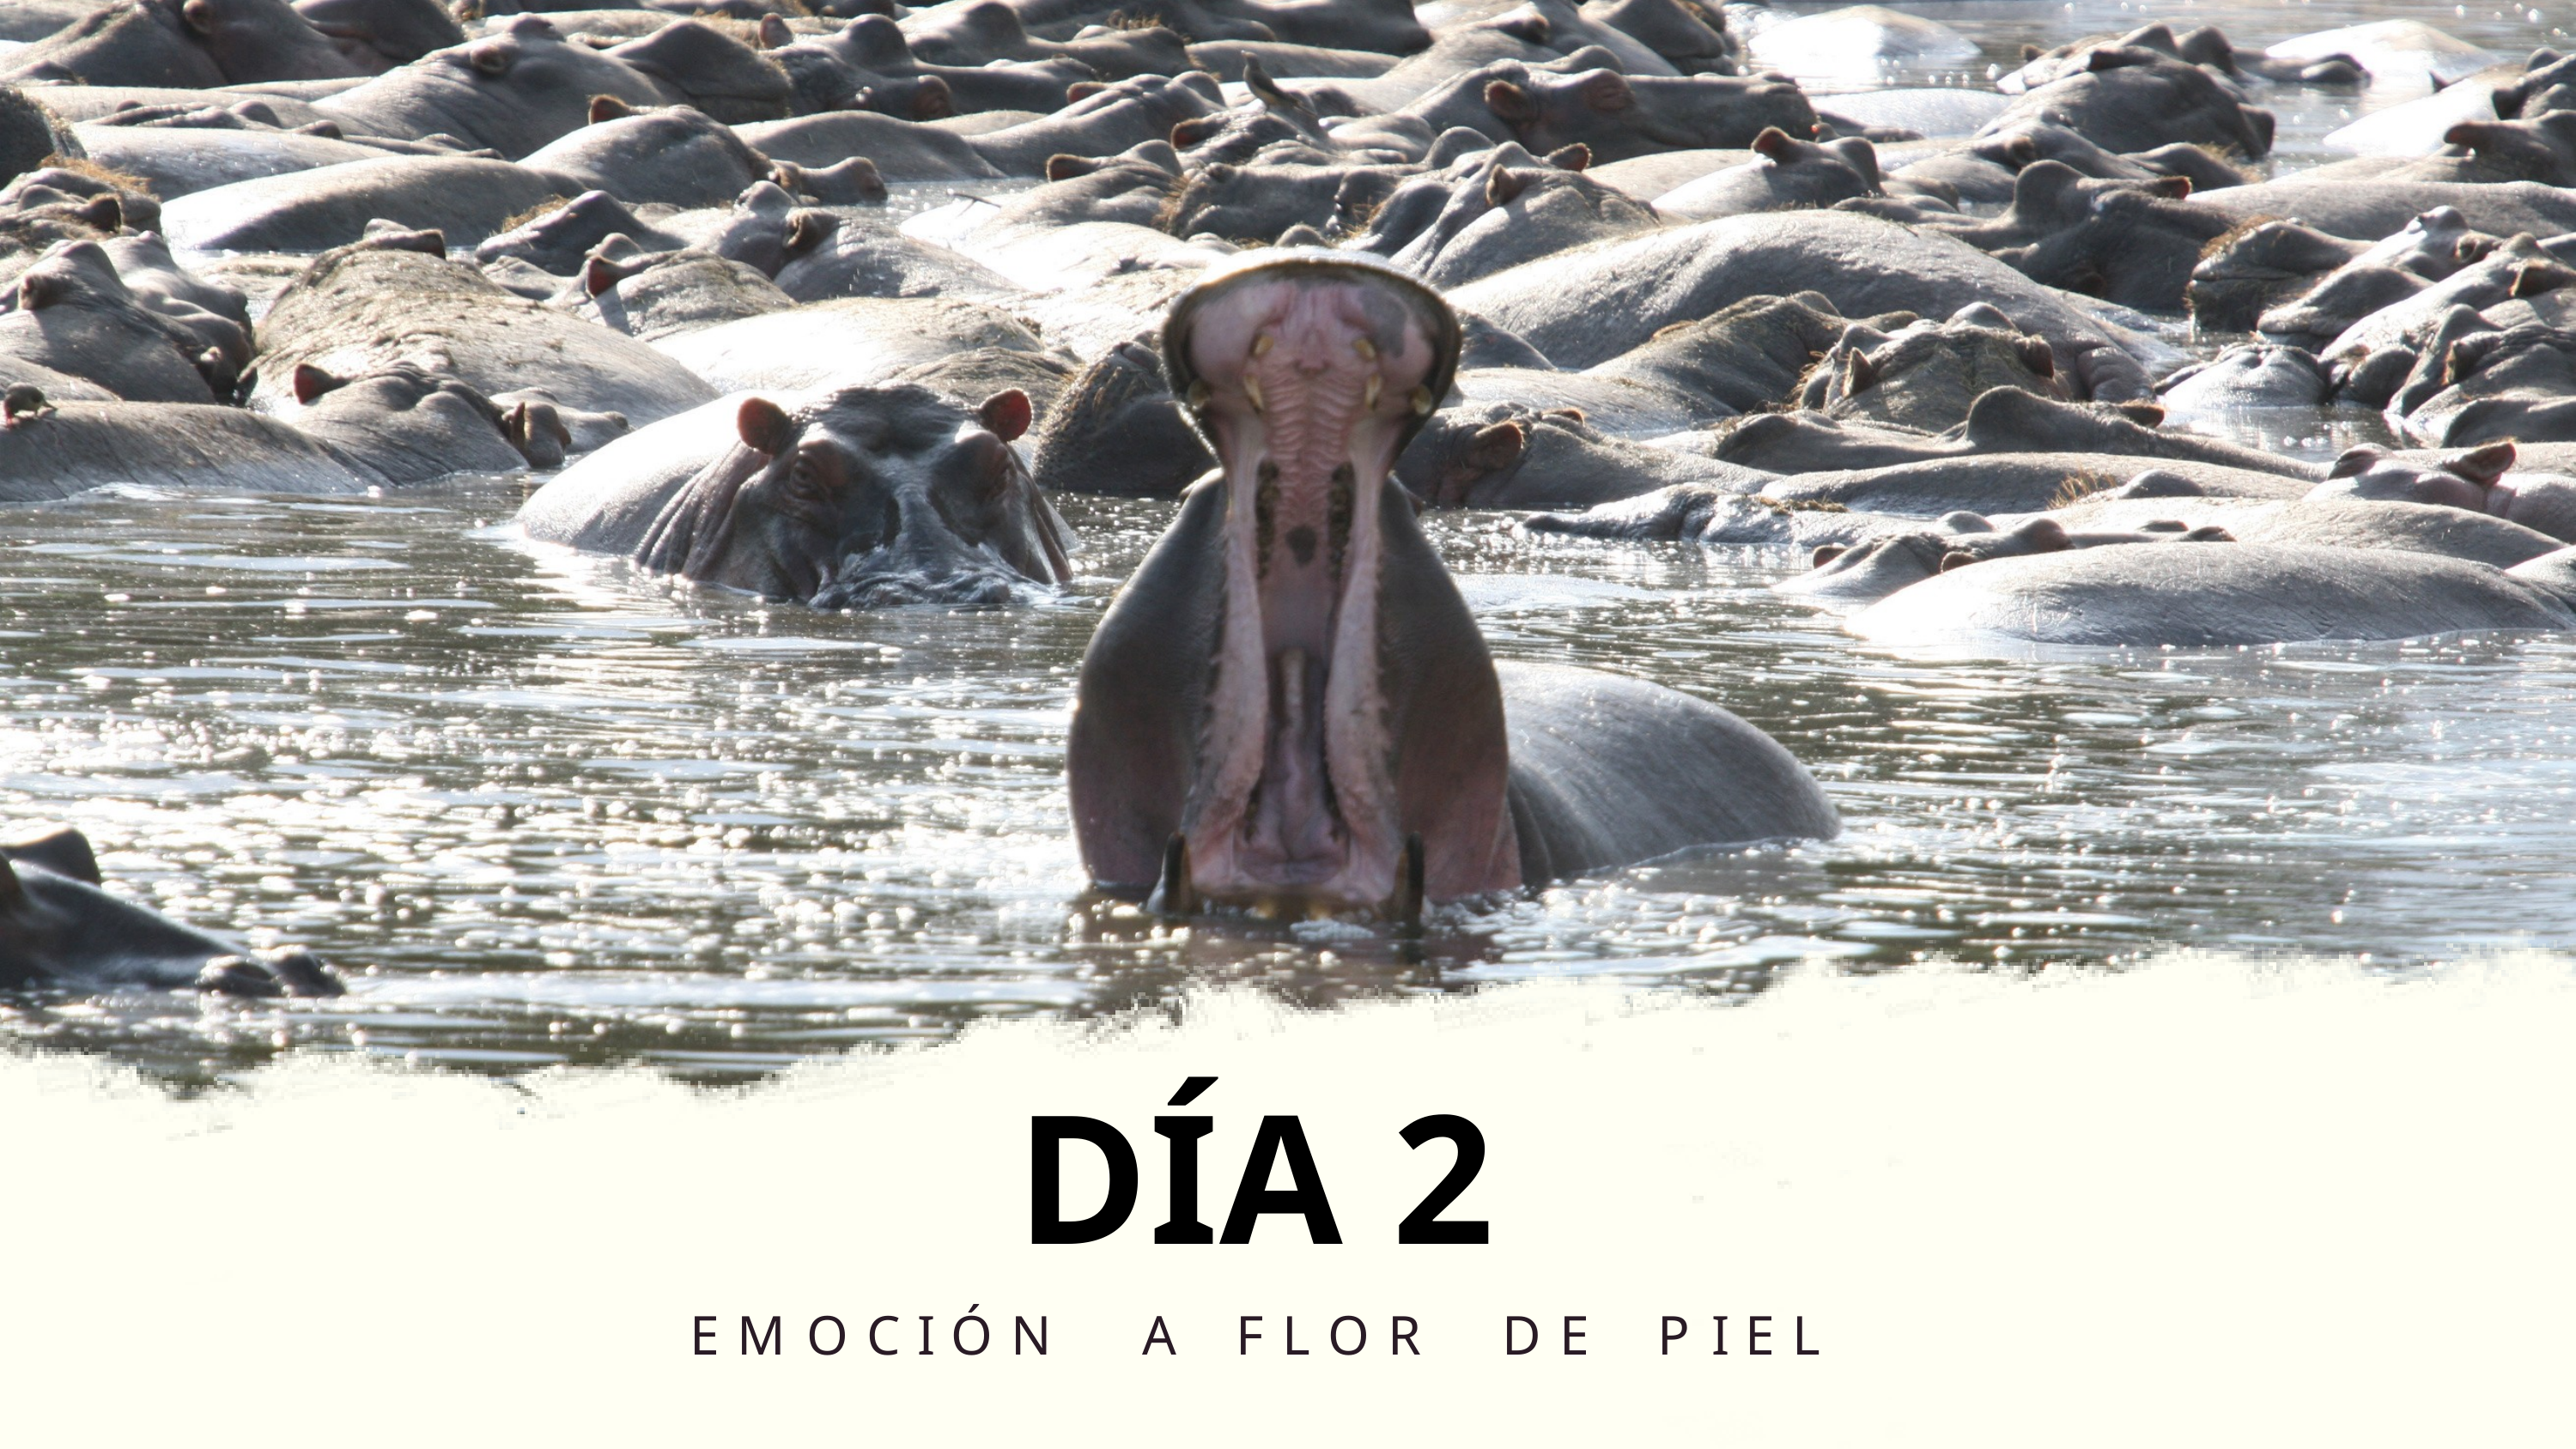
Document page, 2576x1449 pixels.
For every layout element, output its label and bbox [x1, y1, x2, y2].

text_box [0, 0, 2576, 1449]
